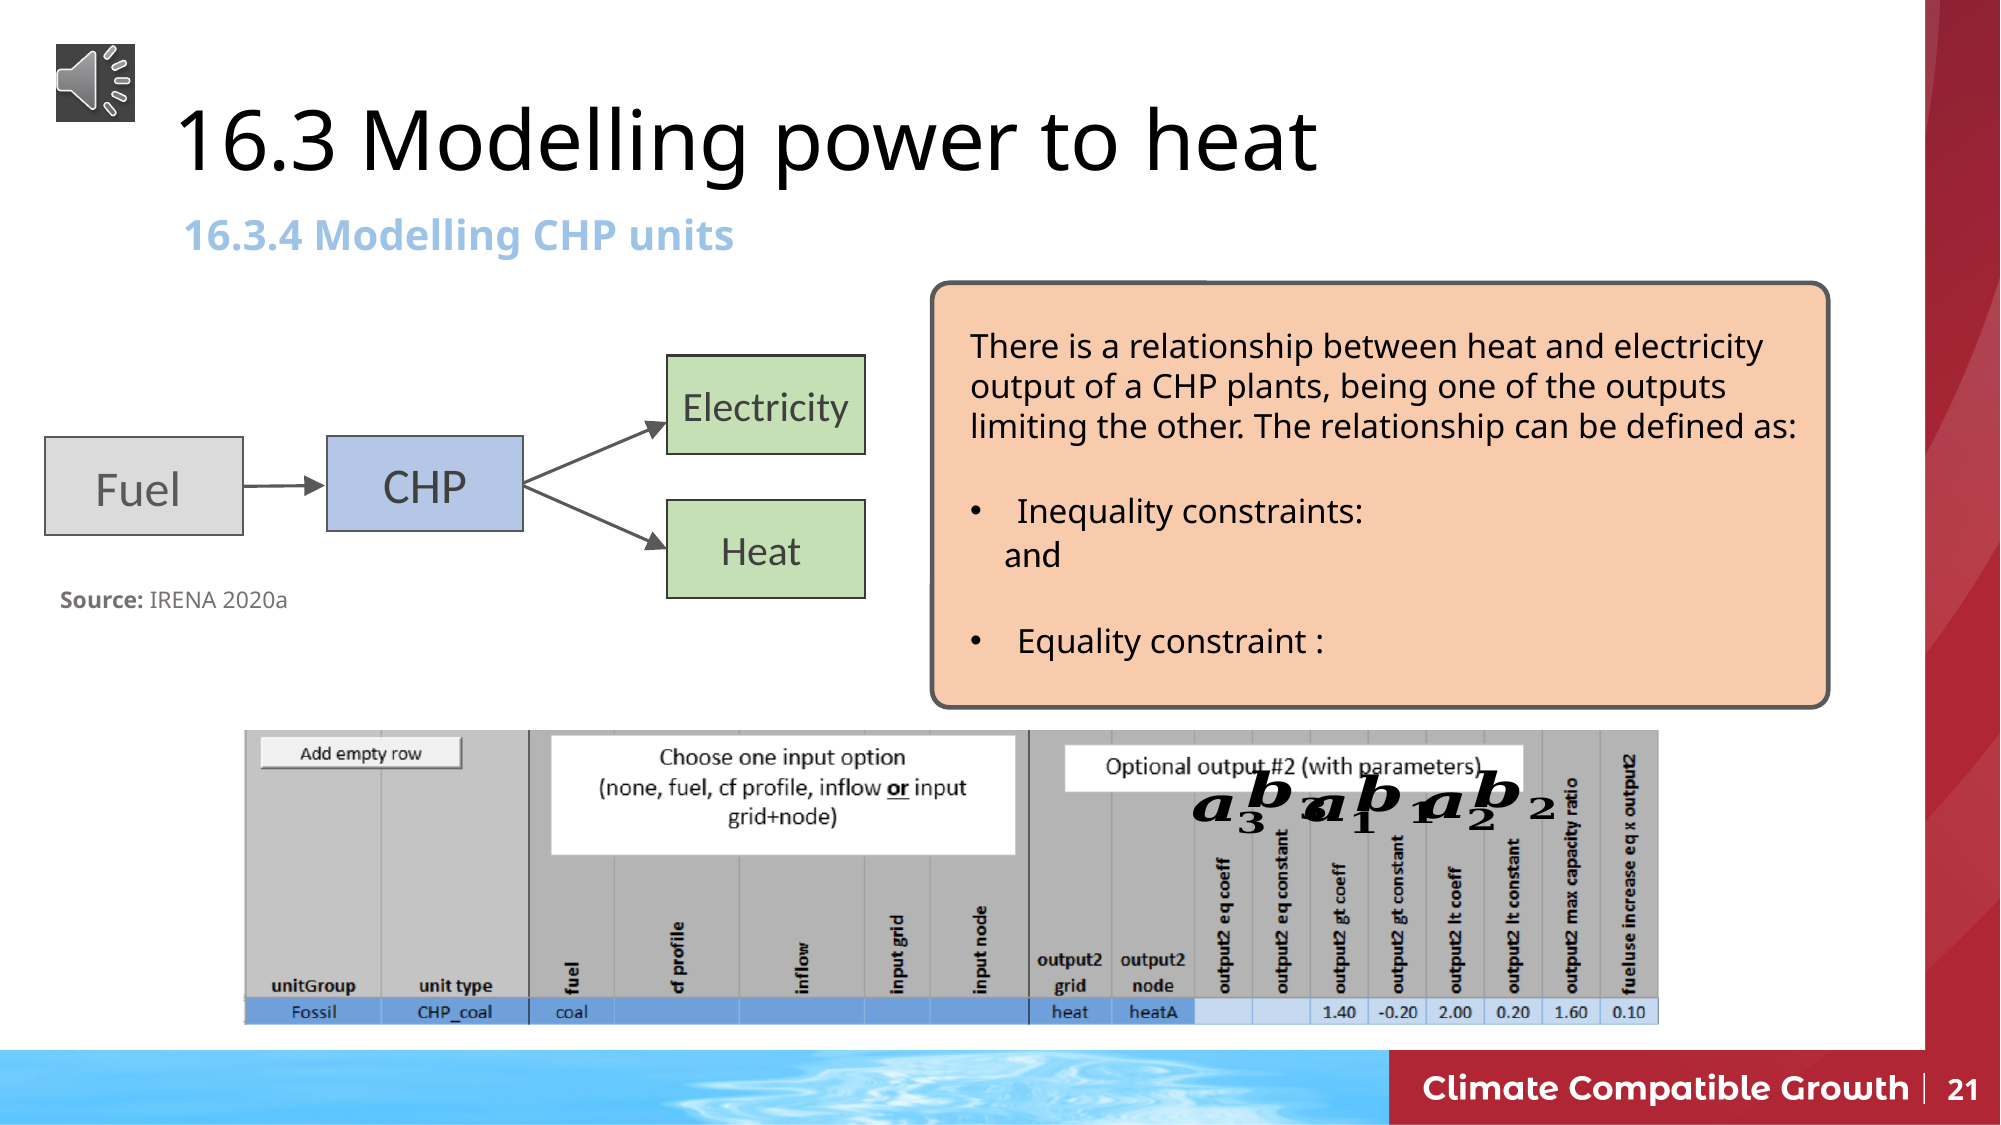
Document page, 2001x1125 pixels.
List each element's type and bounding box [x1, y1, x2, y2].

text_box [44, 355, 865, 599]
picture [0, 0, 2000, 1125]
